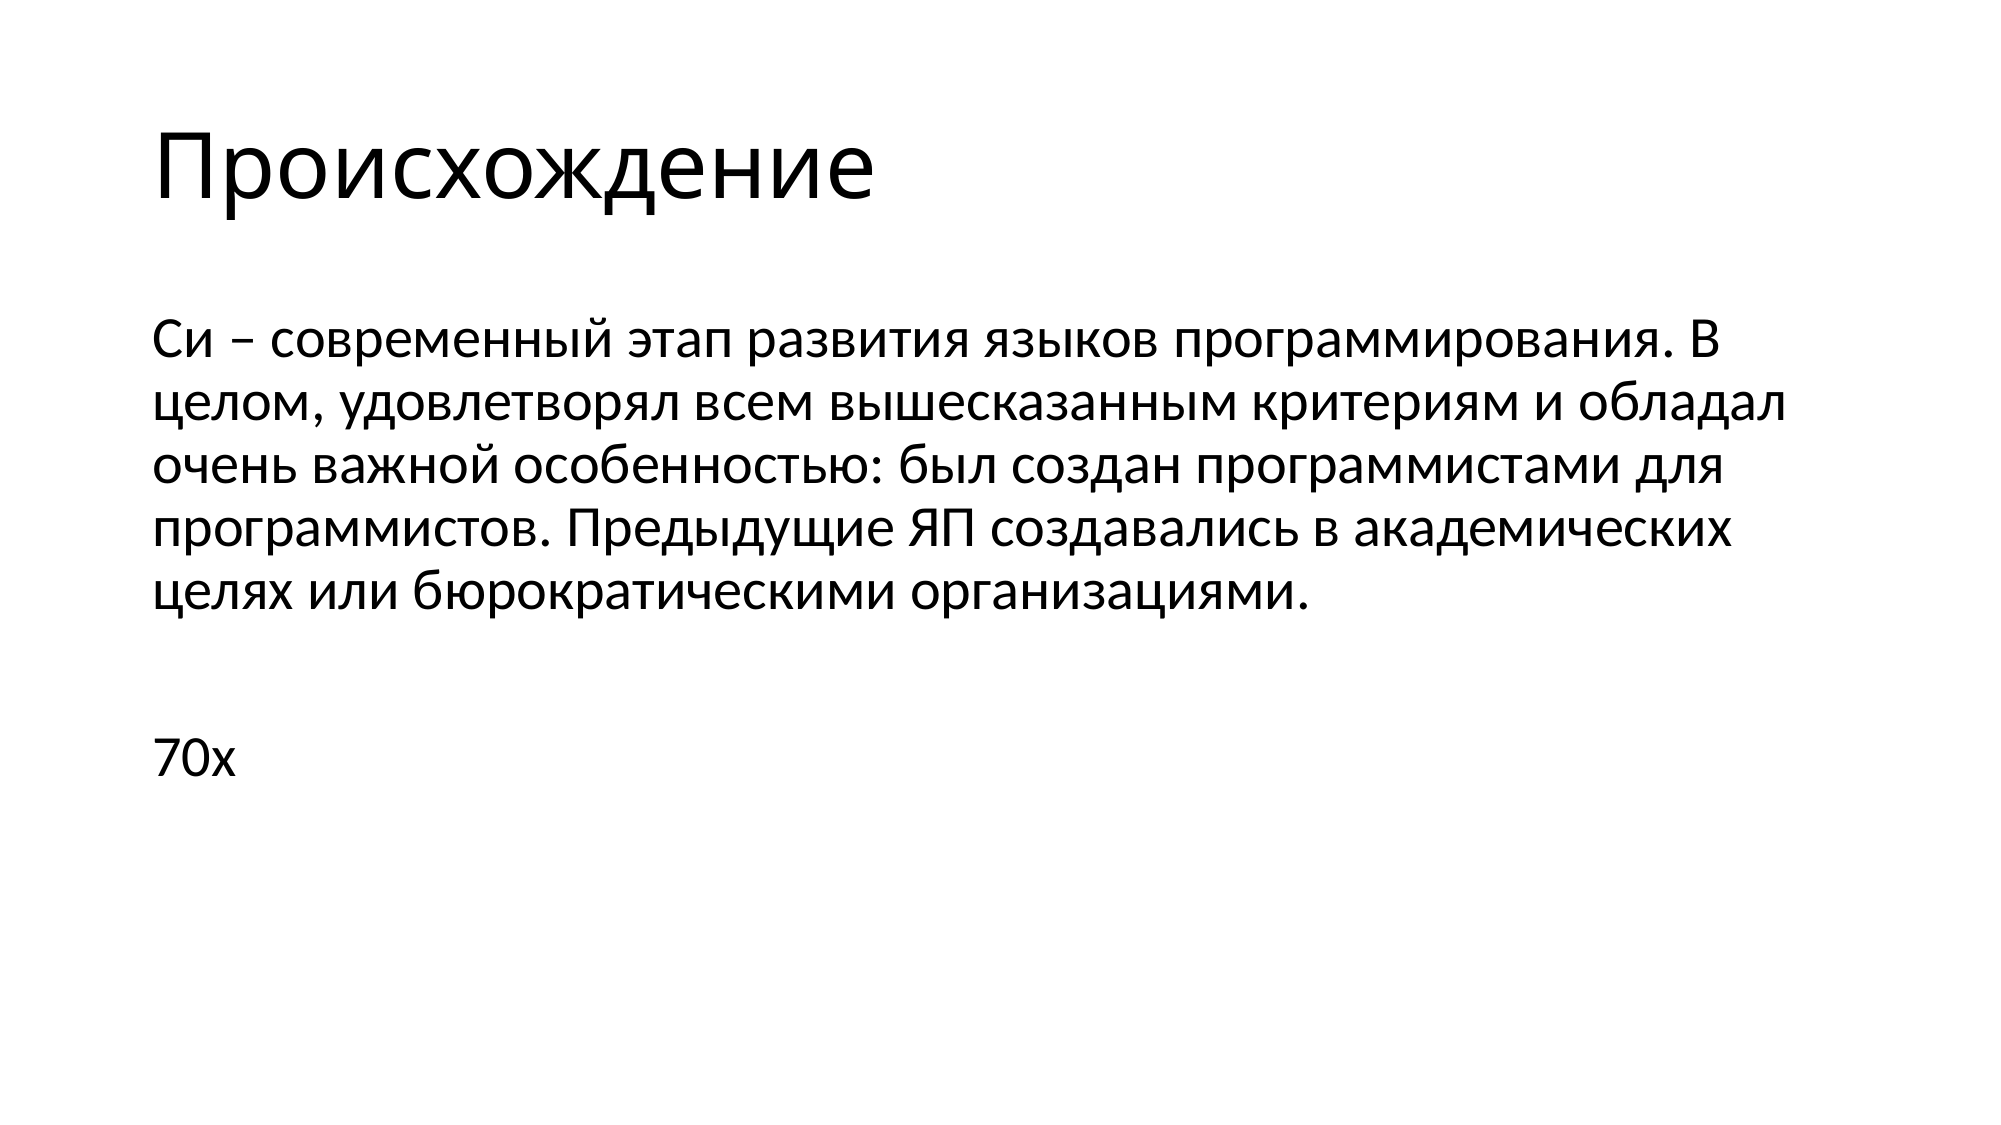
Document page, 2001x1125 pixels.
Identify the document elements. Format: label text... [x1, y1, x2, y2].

list Си – современный этап развития языков программирования. В целом, удовлетворял всем вышесказанным критериям и обладал очень важной особенностью: был создан программистами для программистов. Предыдущие ЯП создавались в академических целях или бюрократическими организациями. 70х [137, 299, 1863, 1014]
title Происхождение [137, 59, 1863, 278]
